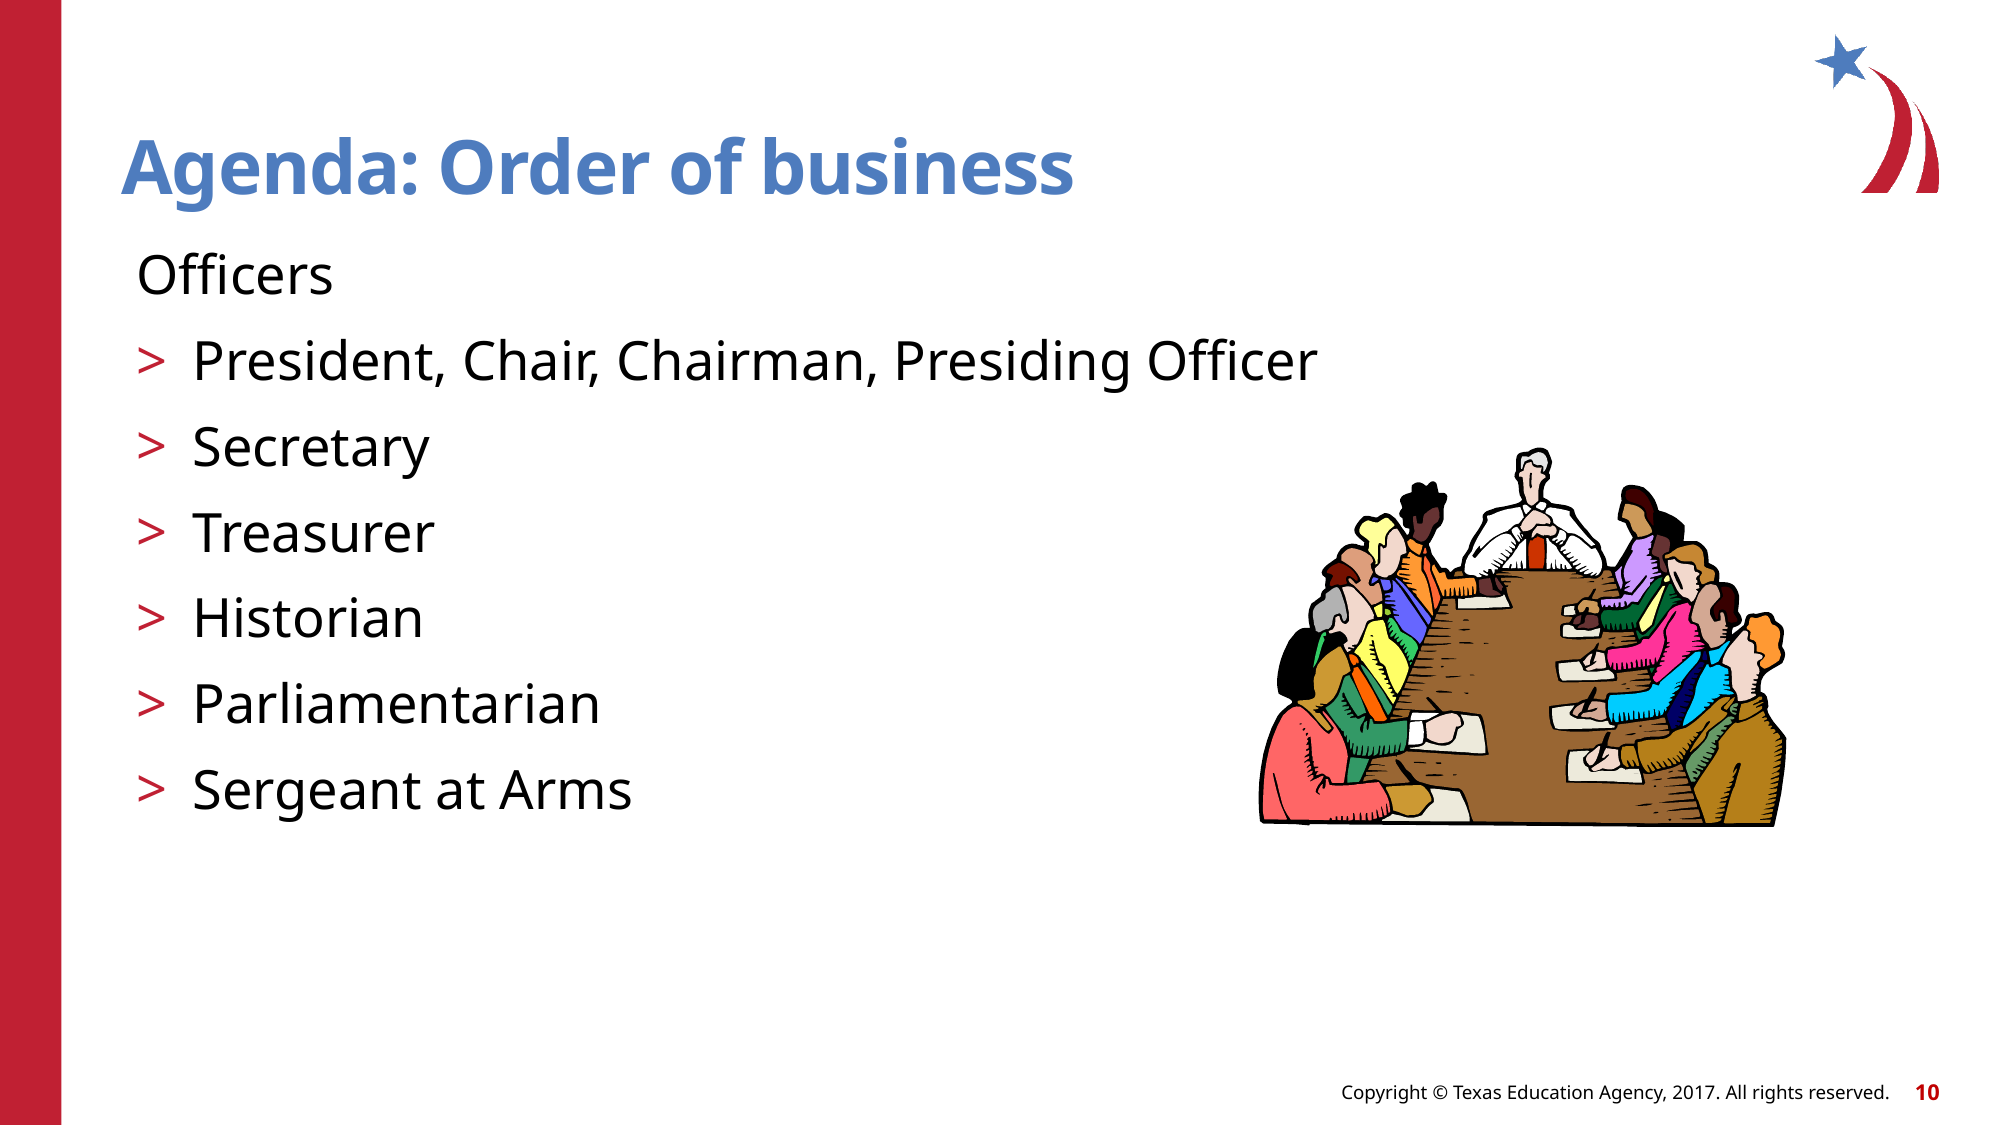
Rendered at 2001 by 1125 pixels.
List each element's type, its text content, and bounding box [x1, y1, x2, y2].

picture [1256, 445, 1788, 828]
picture [1814, 34, 1939, 193]
list Officers President, Chair, Chairman, Presiding Officer Secretary Treasurer Historian Parliamentarian Sergeant at Arms [121, 233, 1936, 1010]
title Agenda: Order of business [121, 66, 1772, 211]
